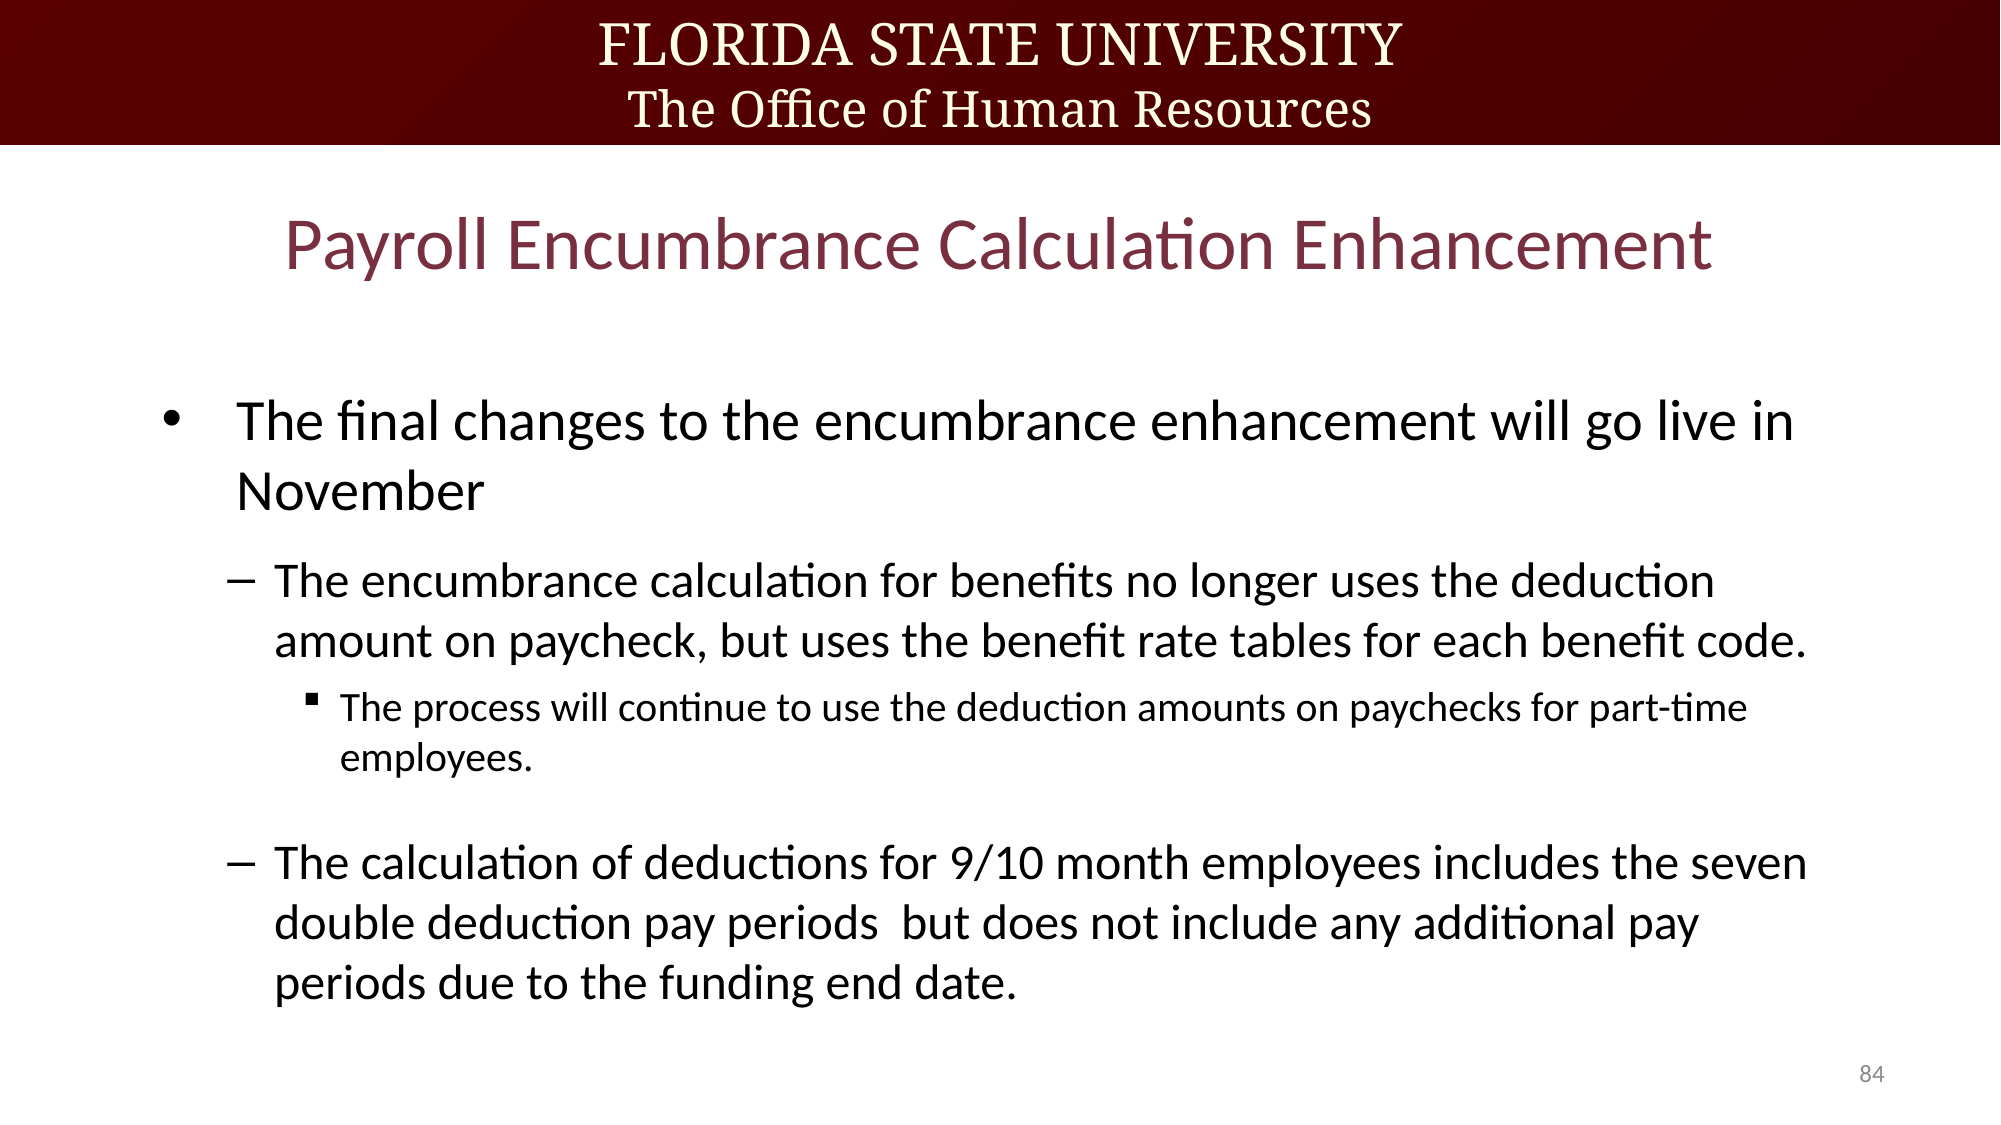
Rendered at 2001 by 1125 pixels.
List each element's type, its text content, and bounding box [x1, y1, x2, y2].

slide_number 84 [1433, 1042, 1900, 1103]
list The final changes to the encumbrance enhancement will go live in November The encumbrance calculation for benefits no longer uses the deduction amount on paycheck, but uses the benefit rate tables for each benefit code. The process will continue to use the deduction amounts on paychecks for part-time employees. The calculation of deductions for 9/10 month employees includes the seven double deduction pay periods but does not include any additional pay periods due to the funding end date. [137, 375, 1863, 1043]
title Payroll Encumbrance Calculation Enhancement [99, 187, 1900, 328]
